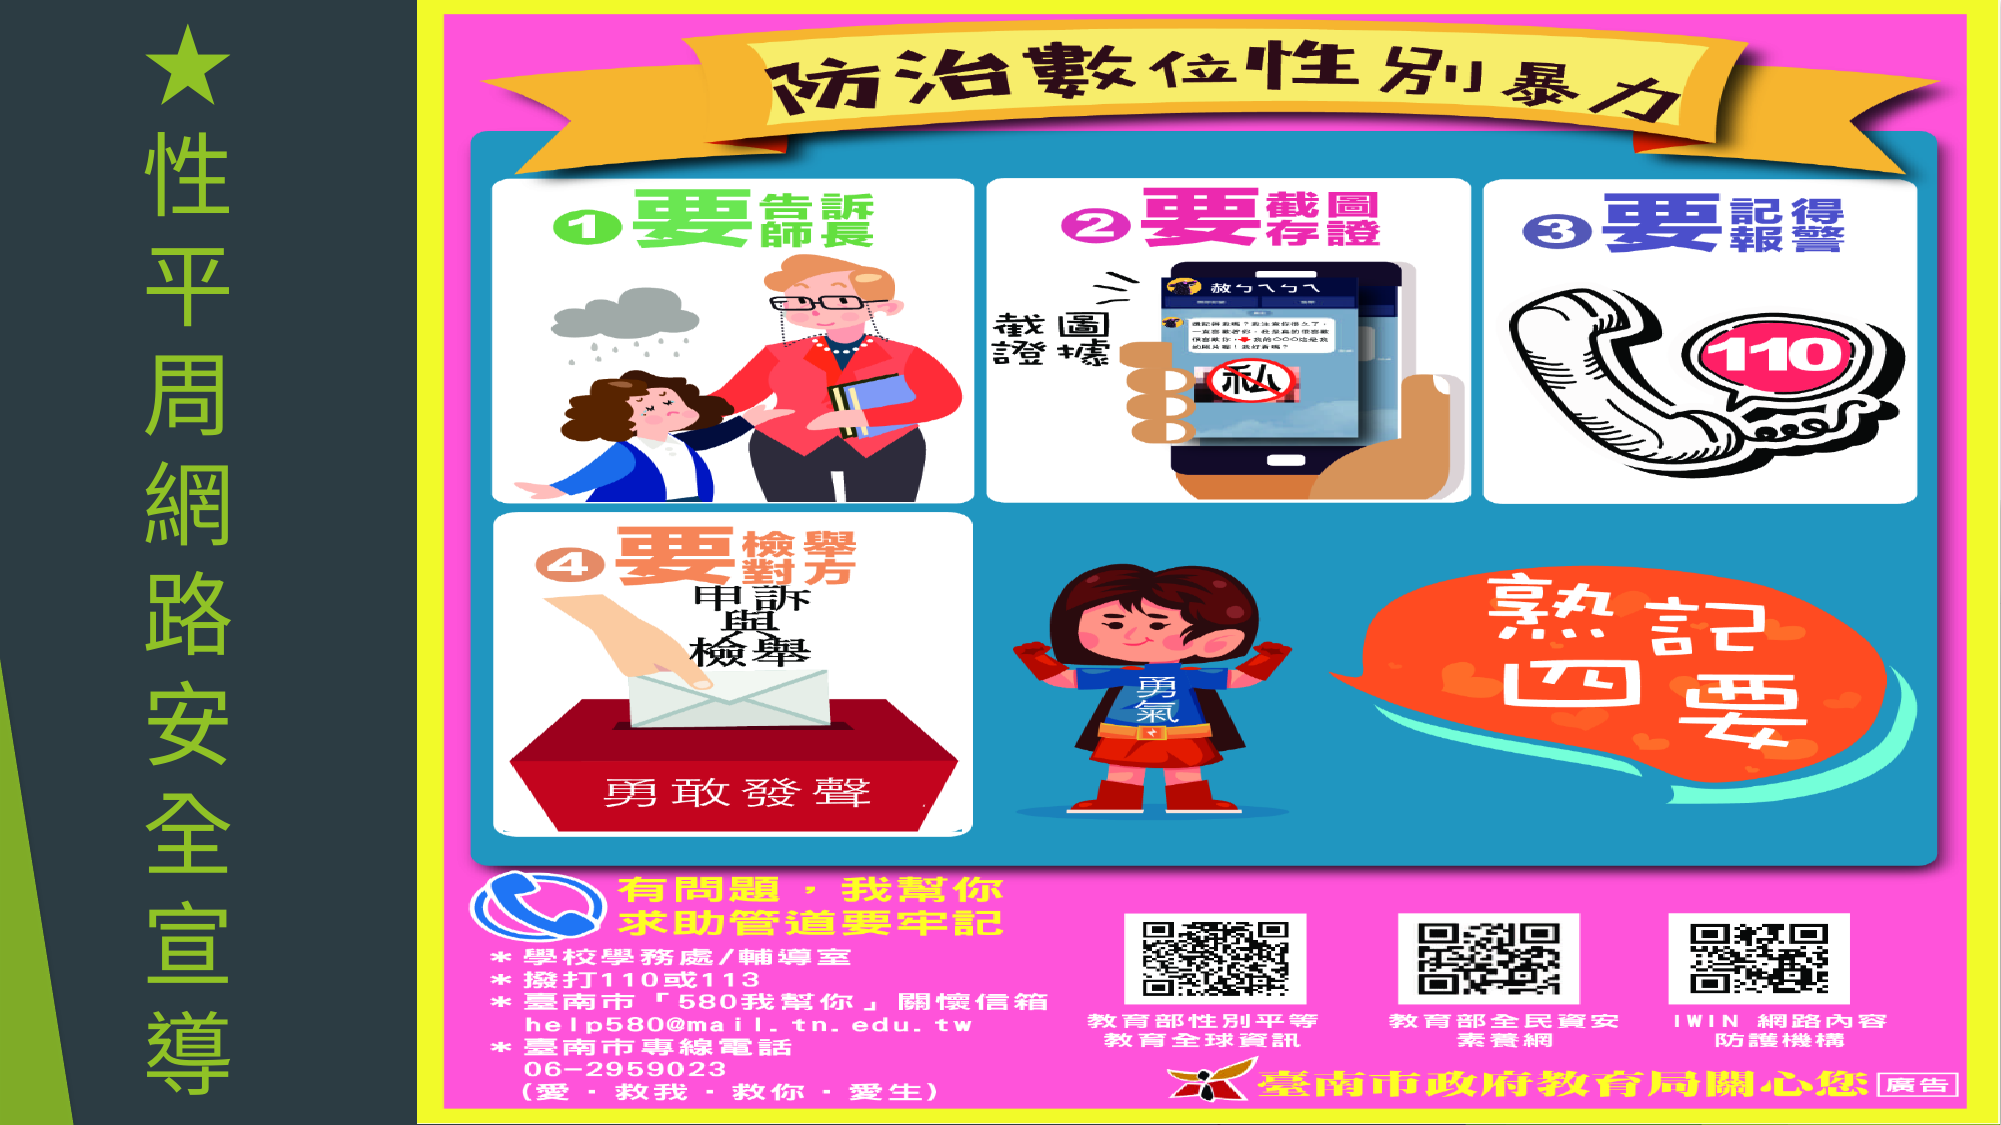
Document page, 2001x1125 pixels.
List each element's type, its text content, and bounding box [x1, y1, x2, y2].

picture [416, 0, 2000, 1124]
title ★性平周網路安全宣導 [127, 0, 276, 394]
